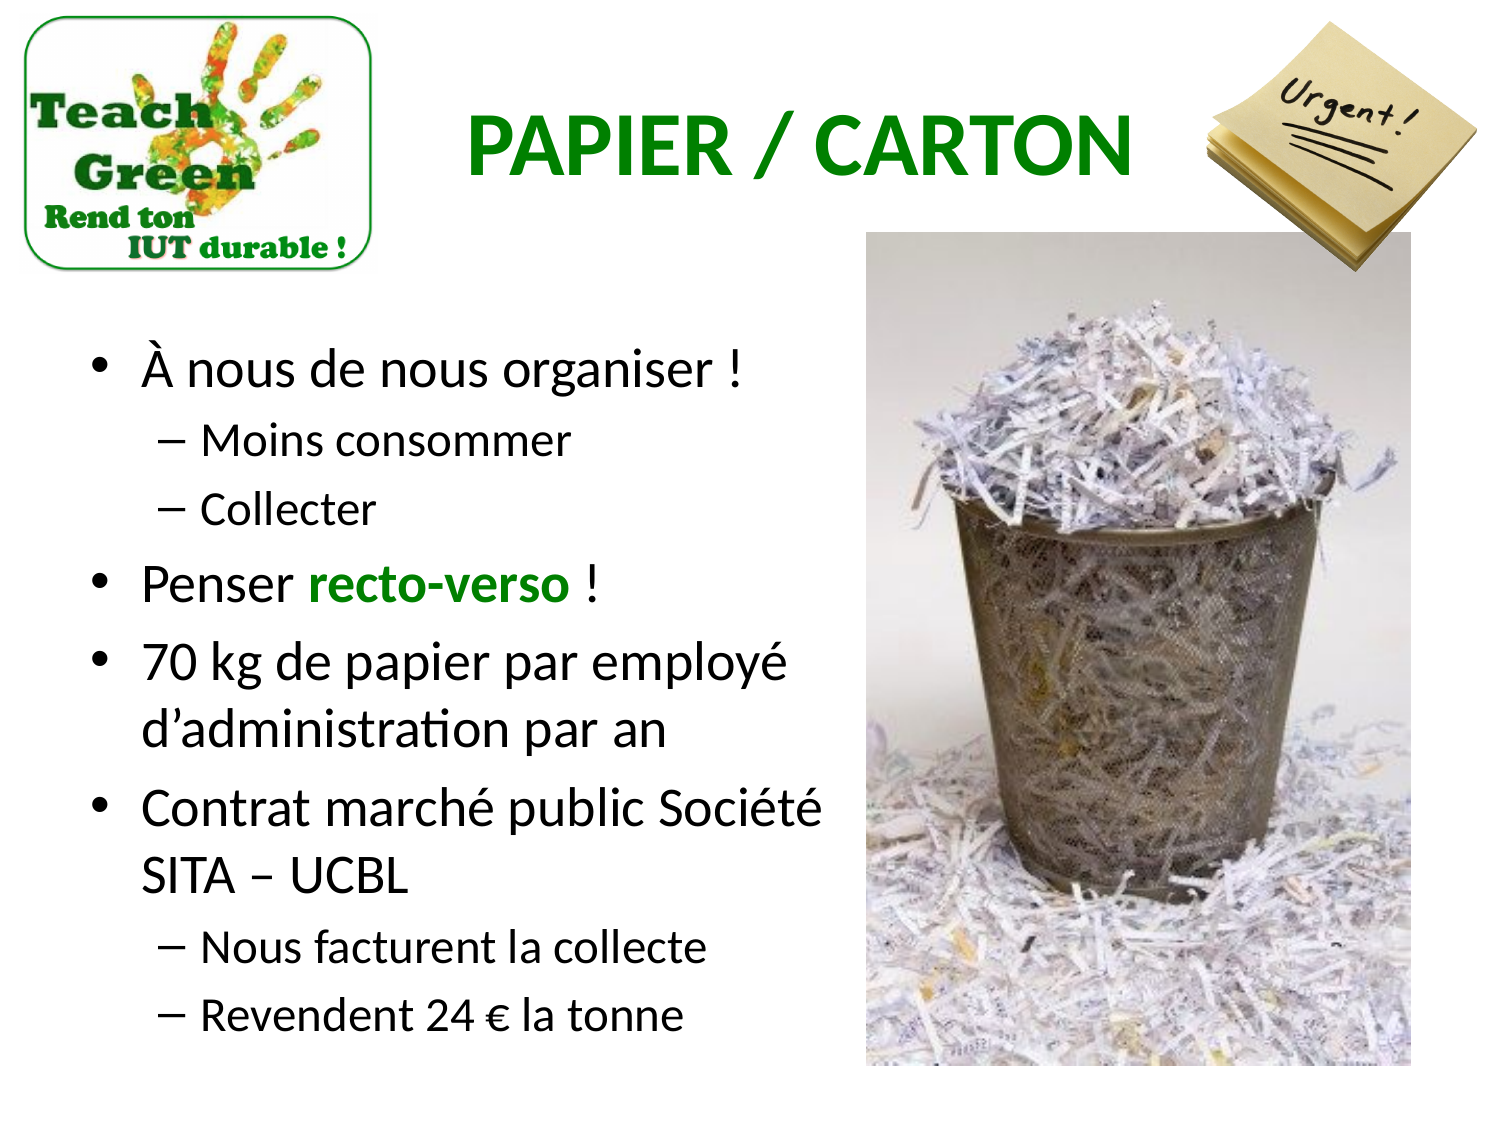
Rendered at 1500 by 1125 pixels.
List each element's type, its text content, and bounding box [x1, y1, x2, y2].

picture [865, 17, 1481, 1067]
title PAPIER / CARTON [382, 45, 1197, 233]
picture [19, 12, 378, 274]
list À nous de nous organiser ! Moins consommer Collecter Penser recto-verso ! 70 kg de papier par employé d’administration par an Contrat marché public Société SITA – UCBL Nous facturent la collecte Revendent 24 € la tonne [75, 323, 860, 1066]
